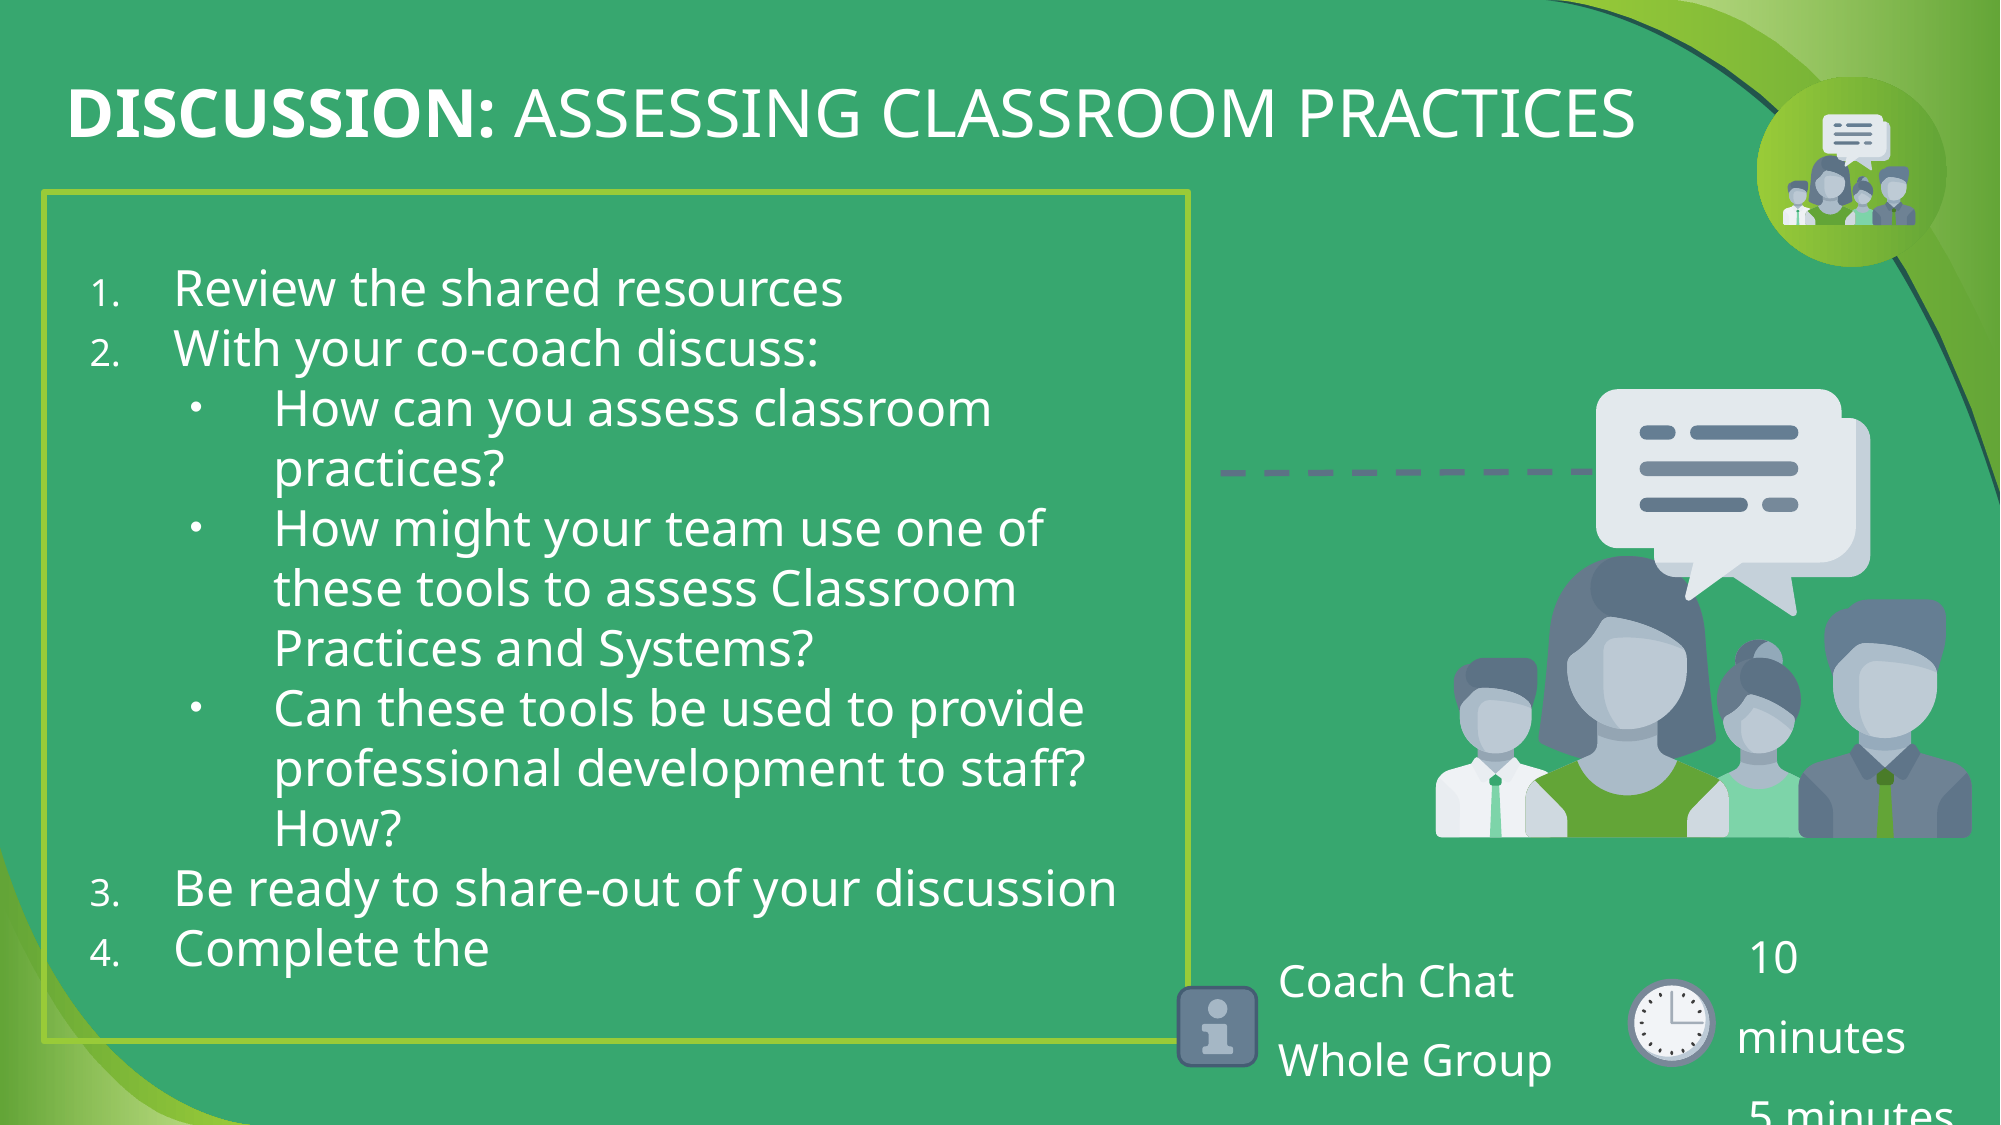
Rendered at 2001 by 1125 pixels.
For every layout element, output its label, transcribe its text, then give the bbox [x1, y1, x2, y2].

title DISCUSSION: ASSESSING CLASSROOM PRACTICES [50, 56, 1751, 195]
text_box Coach Chat Whole Group [1224, 970, 1622, 1068]
text_box 10 minutes 5 minutes [1683, 950, 1996, 1094]
list Review the shared resources With your co-coach discuss: How can you assess classroom practices? How might your team use one of these tools to assess Classroom Practices and Systems? Can these tools be used to provide professional development to staff? How? Be ready to share-out of your discussion Complete the [42, 190, 1190, 1043]
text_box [1782, 114, 1916, 226]
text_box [1595, 388, 1973, 838]
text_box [1176, 985, 1259, 1068]
text_box [1756, 76, 1947, 267]
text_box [1627, 978, 1717, 1068]
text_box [1435, 555, 1590, 838]
